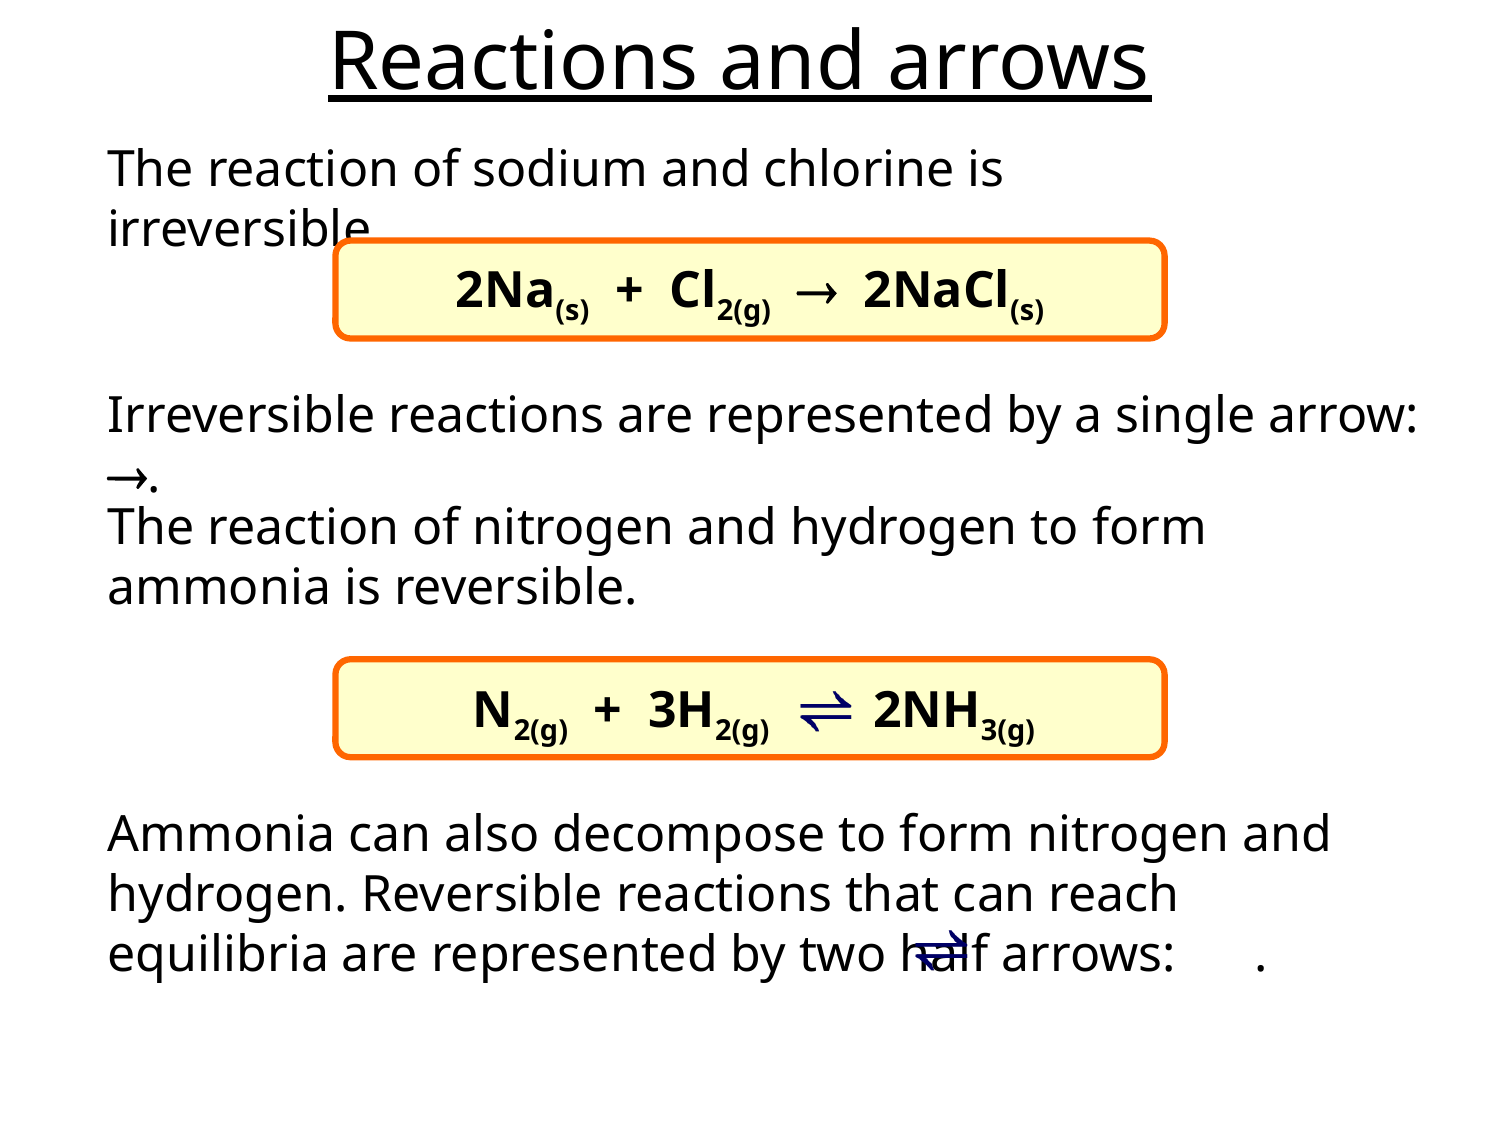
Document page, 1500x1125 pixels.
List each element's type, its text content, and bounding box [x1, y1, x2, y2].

text_box The reaction of nitrogen and hydrogen to form ammonia is reversible. [92, 487, 1386, 623]
text_box The reaction of sodium and chlorine is irreversible. [92, 128, 1245, 264]
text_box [335, 240, 1165, 339]
title Reactions and arrows [64, 0, 1415, 114]
text_box Ammonia can also decompose to form nitrogen and hydrogen. Reversible reactions that can reach equilibria are represented by two half arrows: . [92, 794, 1428, 990]
picture [906, 917, 976, 984]
text_box Irreversible reactions are represented by a single arrow: ®. [92, 375, 1500, 511]
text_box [335, 659, 1165, 758]
